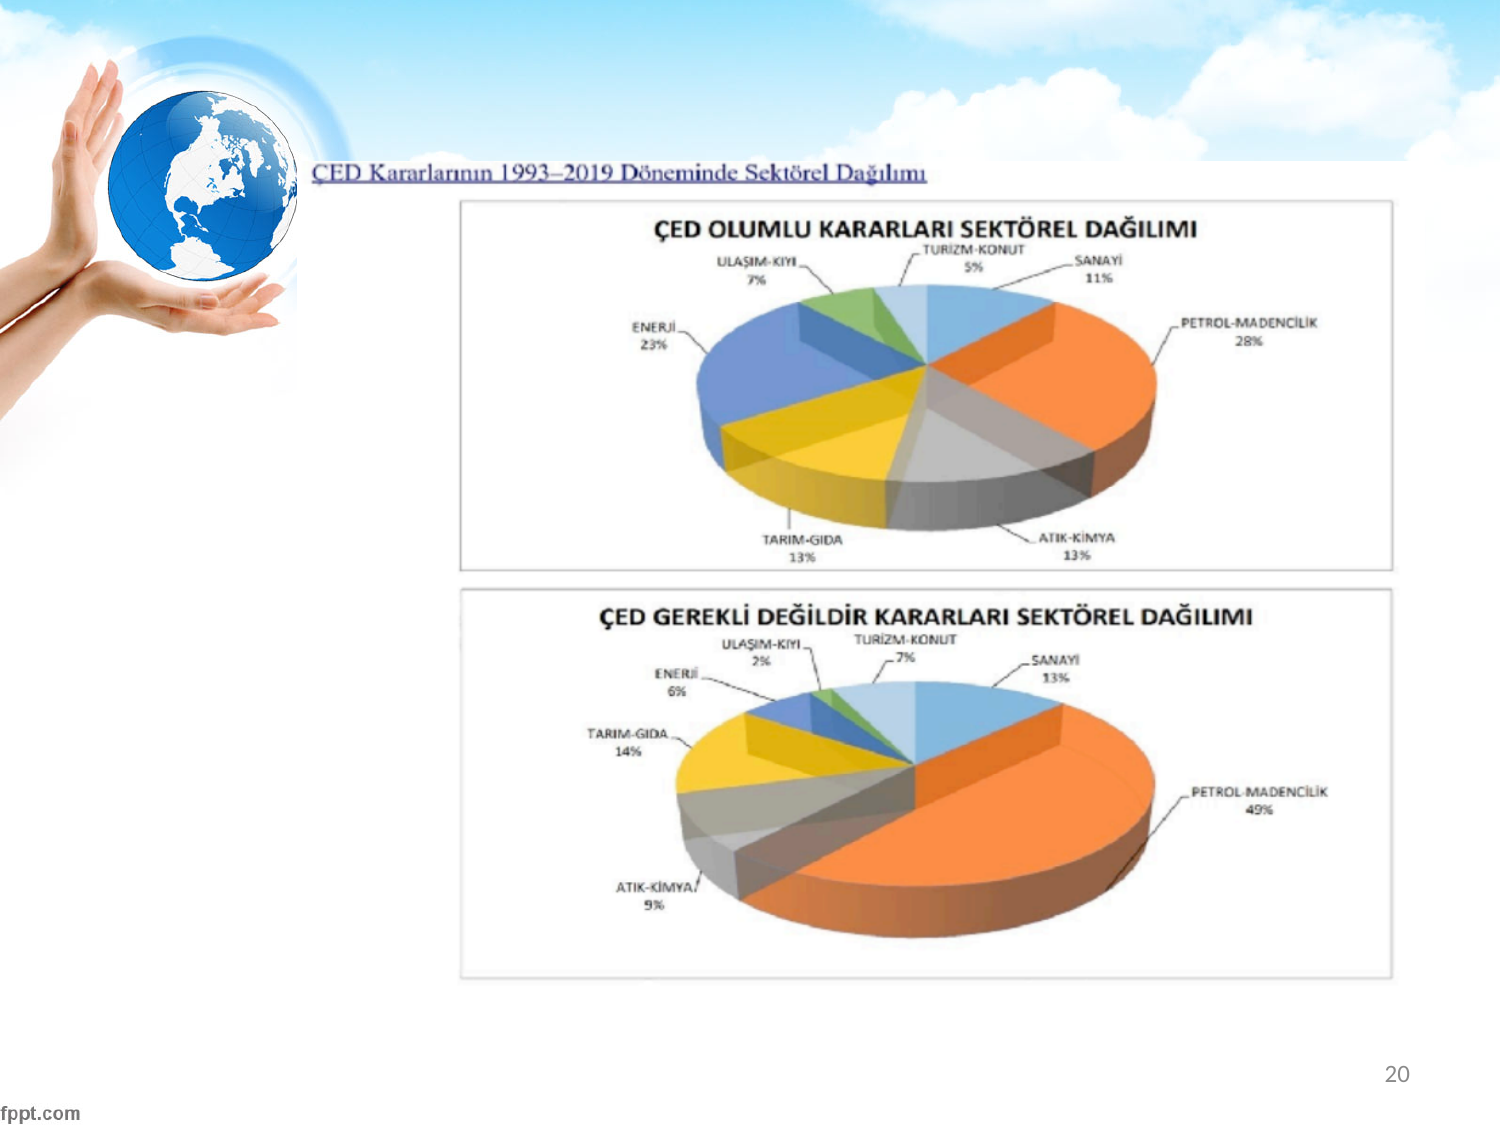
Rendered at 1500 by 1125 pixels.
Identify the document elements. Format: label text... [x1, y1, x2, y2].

picture [0, 0, 1500, 1125]
slide_number 20 [1074, 1042, 1425, 1103]
